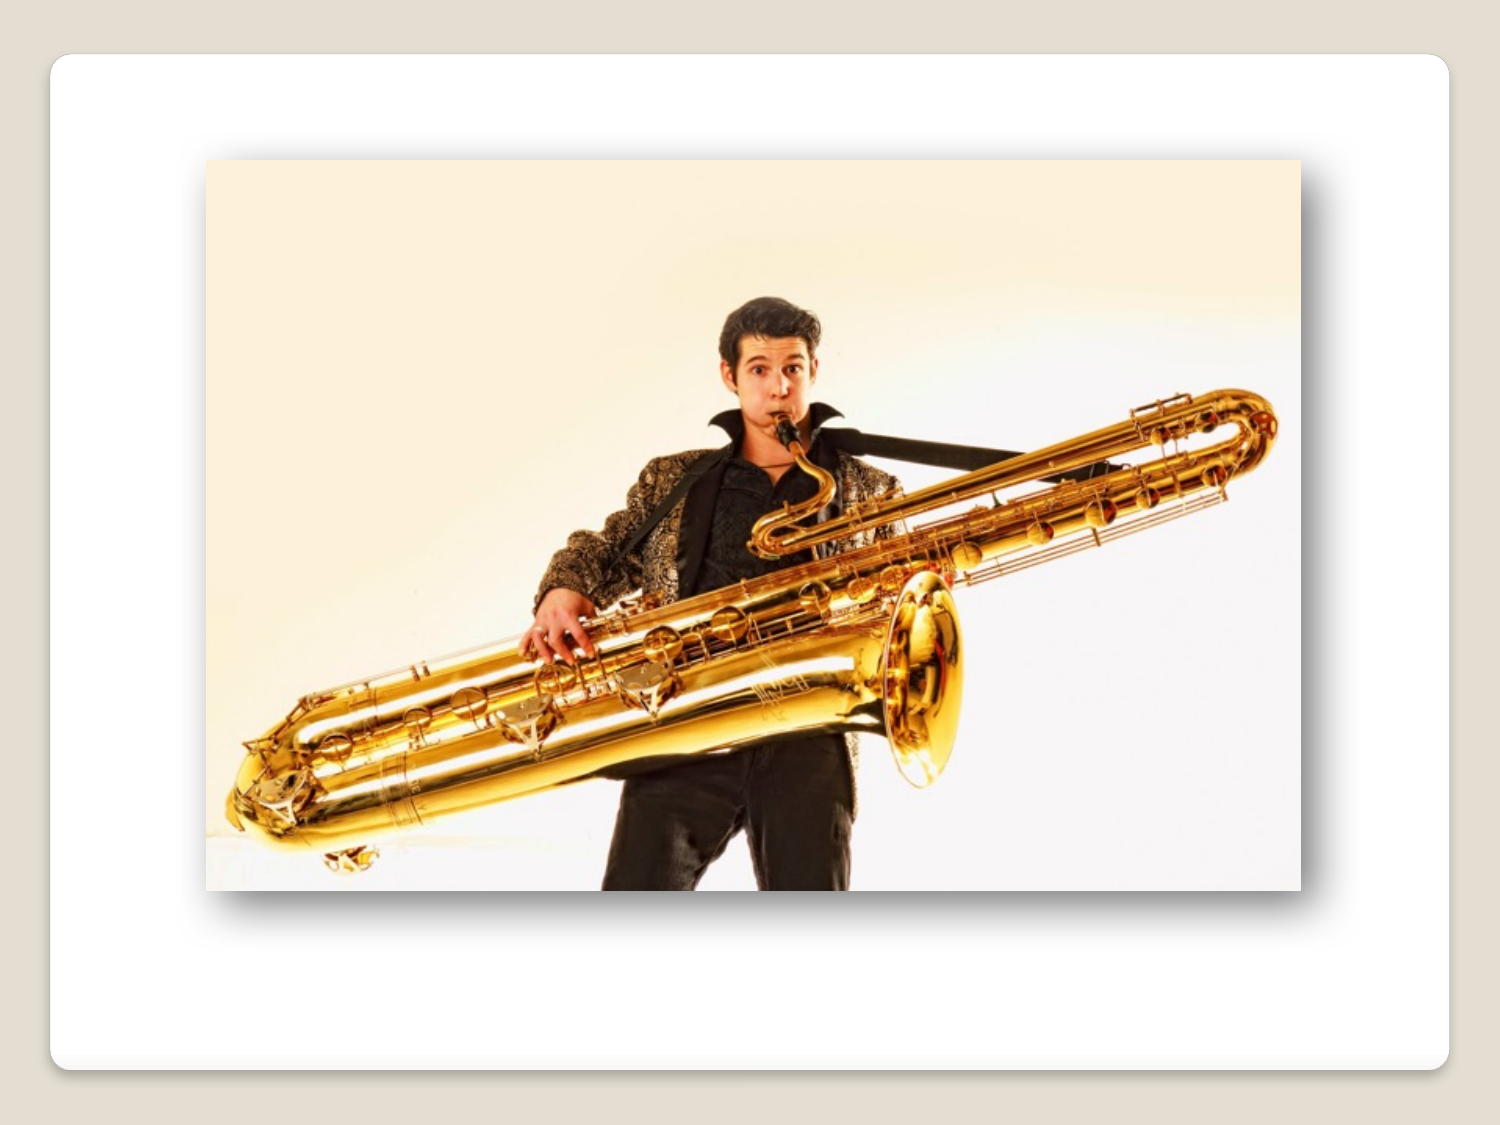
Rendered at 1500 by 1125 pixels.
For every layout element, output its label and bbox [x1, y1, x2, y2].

picture [206, 160, 1301, 891]
